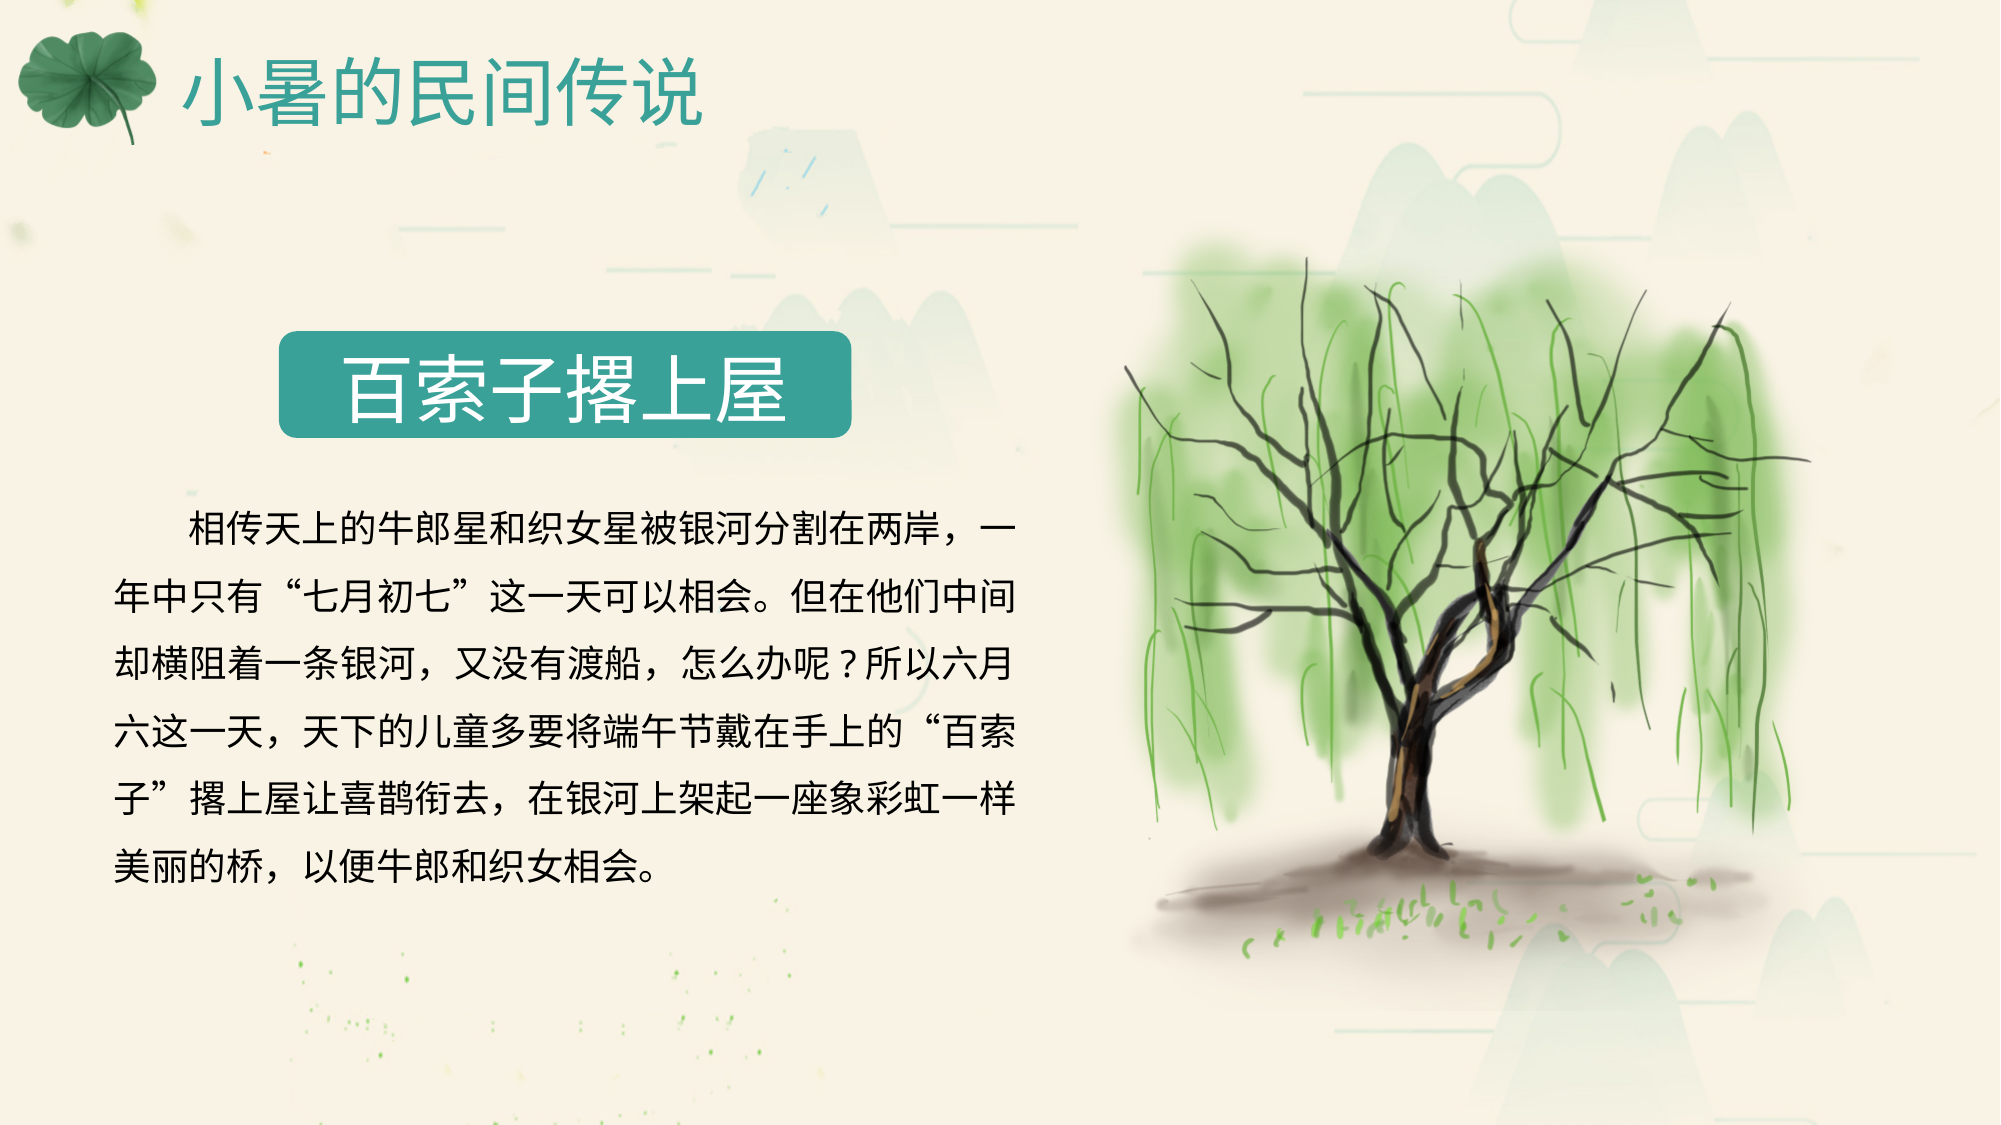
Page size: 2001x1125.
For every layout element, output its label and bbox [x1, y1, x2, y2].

text_box [99, 331, 1032, 900]
text_box [9, 22, 724, 145]
picture [0, 0, 2000, 1125]
